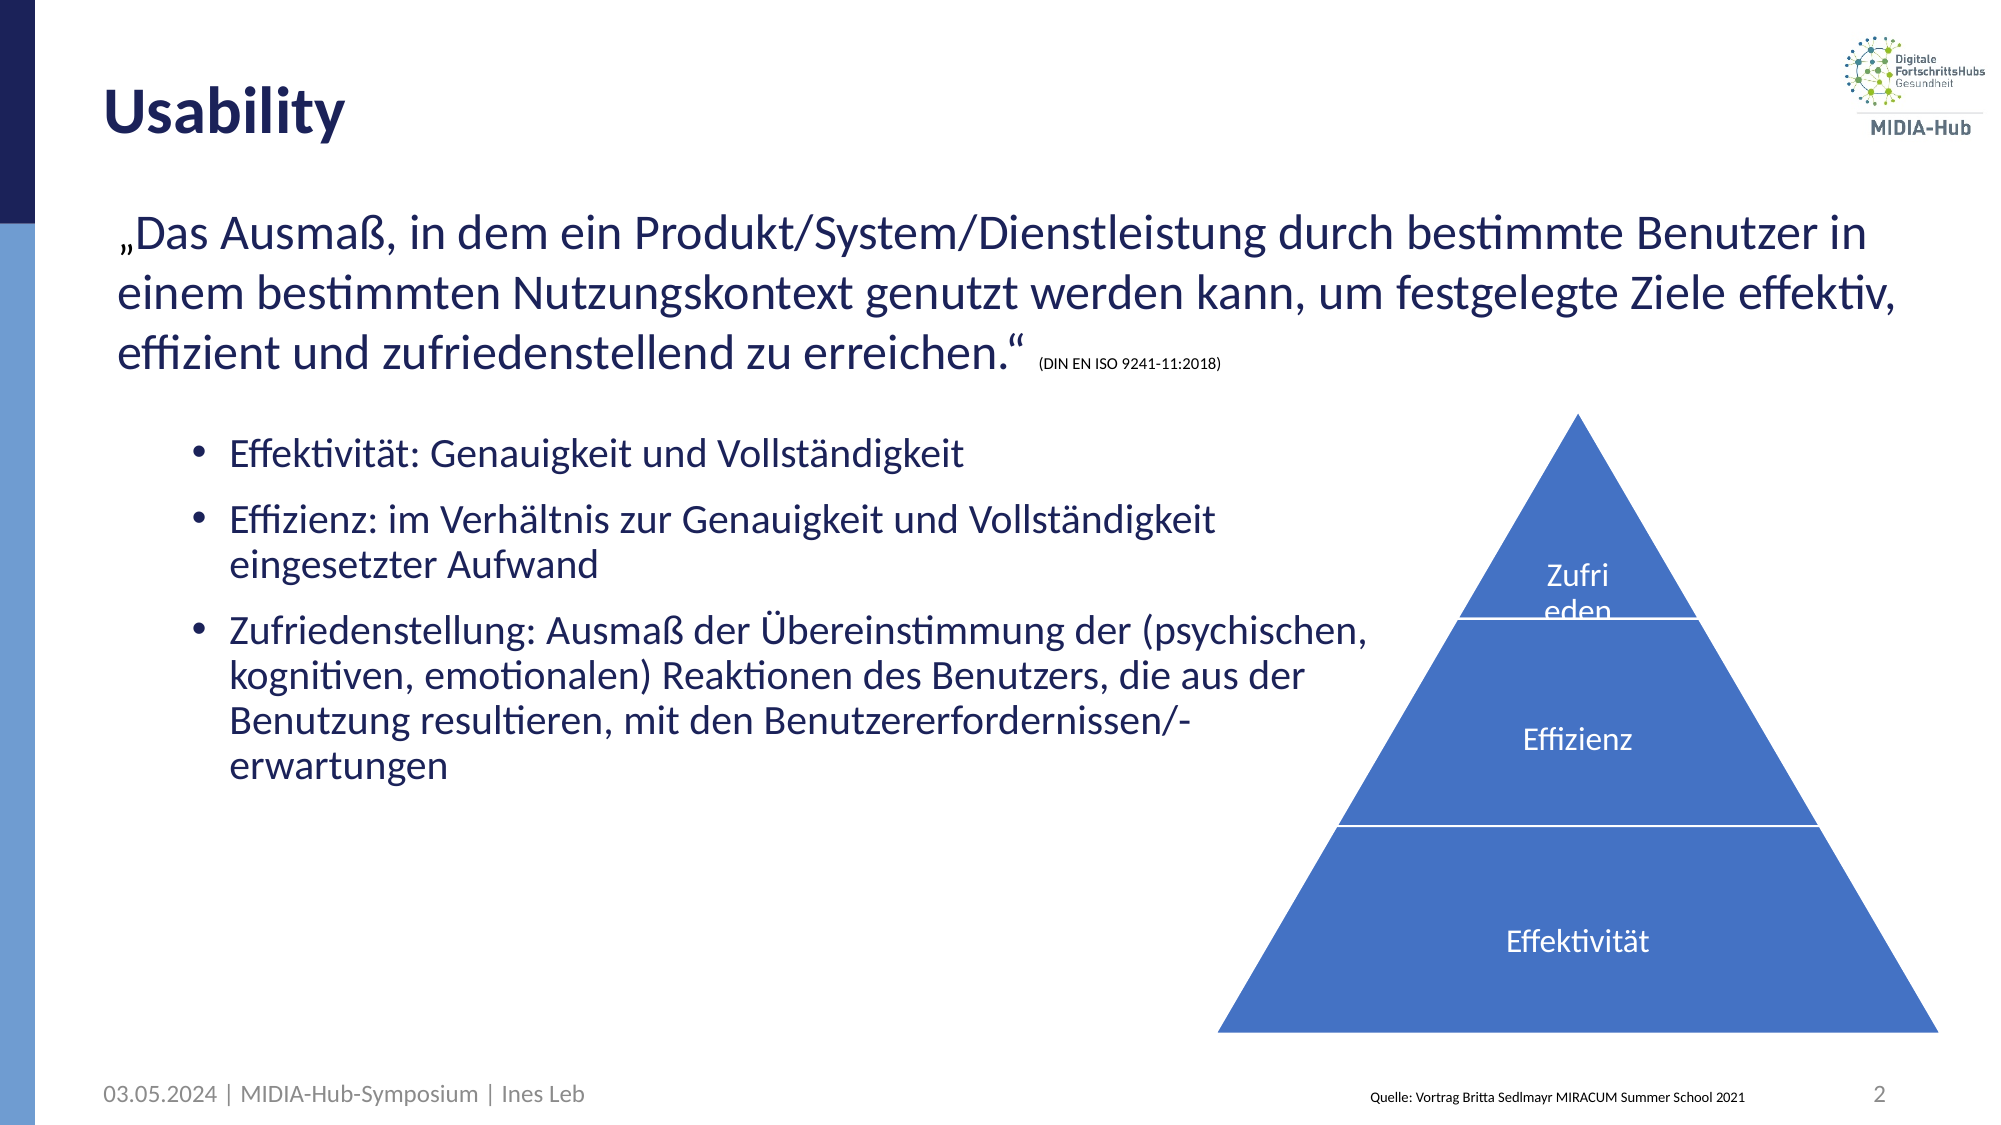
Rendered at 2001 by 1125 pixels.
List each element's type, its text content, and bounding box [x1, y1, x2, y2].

text_box Quelle: Vortrag Britta Sedlmayr MIRACUM Summer School 2021 [1651, 1080, 2000, 1113]
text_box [1215, 411, 1941, 1034]
footer 03.05.2024 | MIDIA-Hub-Symposium | Ines Leb [88, 1066, 1651, 1120]
picture [1829, 21, 2000, 152]
text_box „Das Ausmaß, in dem ein Produkt/System/Dienstleistung durch bestimmte Benutzer in einem bestimmten Nutzungskontext genutzt werden kann, um festgelegte Ziele effektiv, effizient und zufriedenstellend zu erreichen.“ (DIN EN ISO 9241-11:2018) [102, 191, 1915, 432]
title Usability [88, 18, 1829, 205]
list Effektivität: Genauigkeit und Vollständigkeit Effizienz: im Verhältnis zur Genauigkeit und Vollständigkeit eingesetzter Aufwand Zufriedenstellung: Ausmaß der Übereinstimmung der (psychischen, kognitiven, emotionalen) Reaktionen des Benutzers, die aus der Benutzung resultieren, mit den Benutzererfordernissen/-erwartungen [176, 432, 1215, 961]
